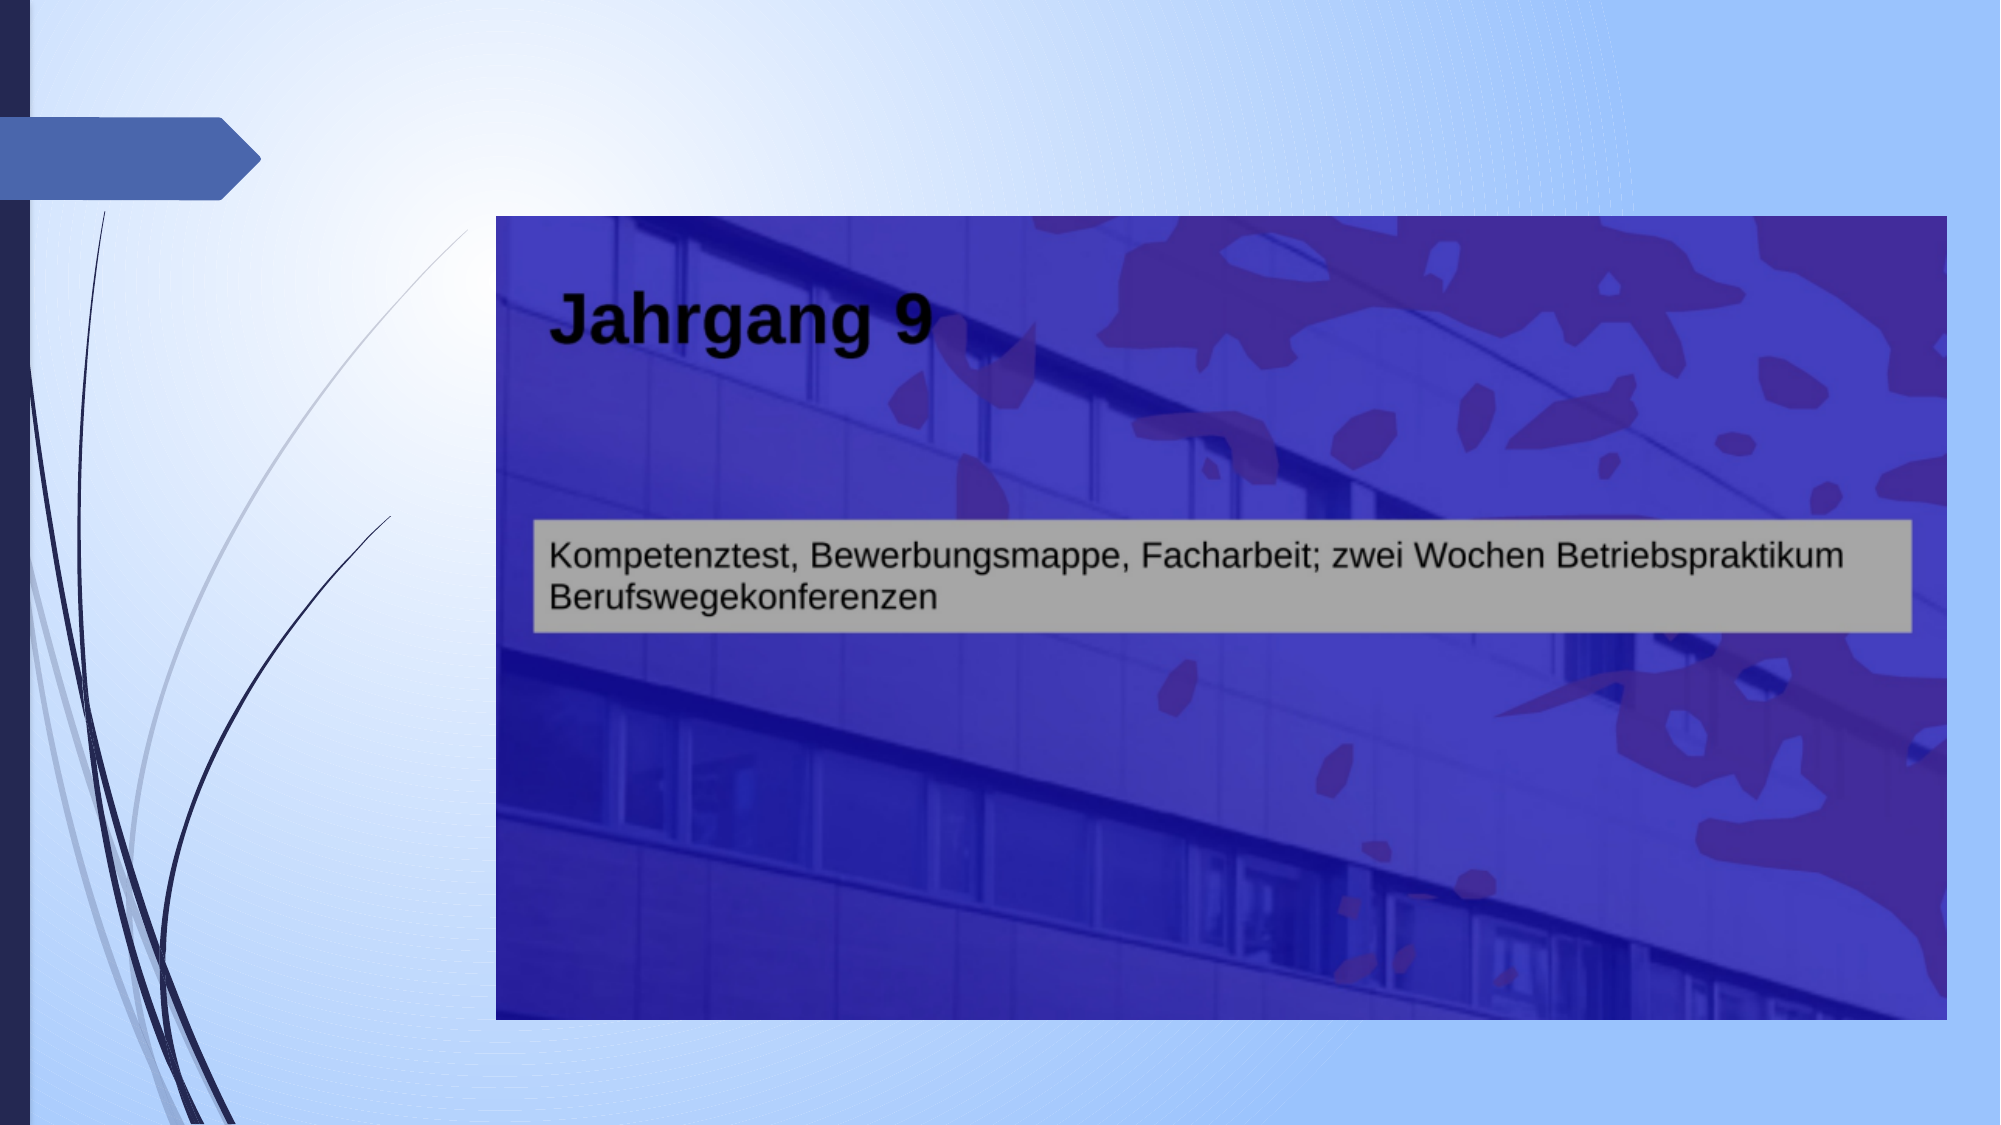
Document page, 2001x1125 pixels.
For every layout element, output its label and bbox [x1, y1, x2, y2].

list [496, 216, 1947, 1021]
